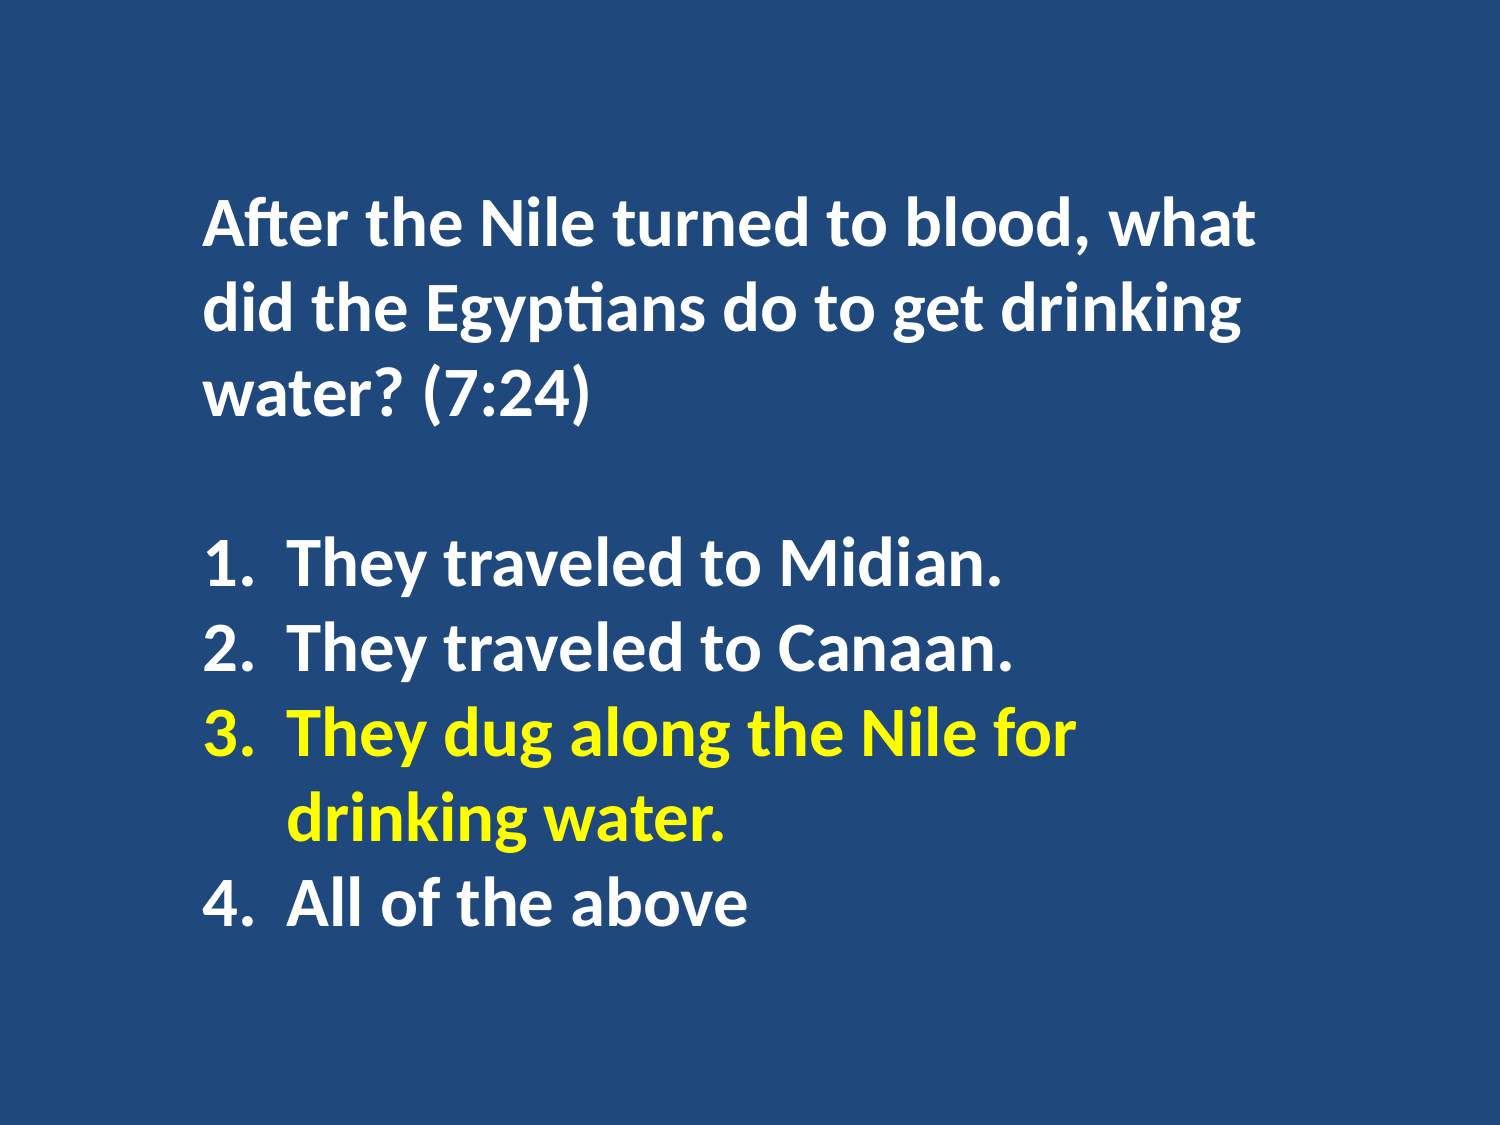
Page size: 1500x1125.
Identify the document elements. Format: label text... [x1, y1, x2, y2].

text_box After the Nile turned to blood, what did the Egyptians do to get drinking water? (7:24) They traveled to Midian. They traveled to Canaan. They dug along the Nile for drinking water. All of the above [187, 168, 1313, 948]
